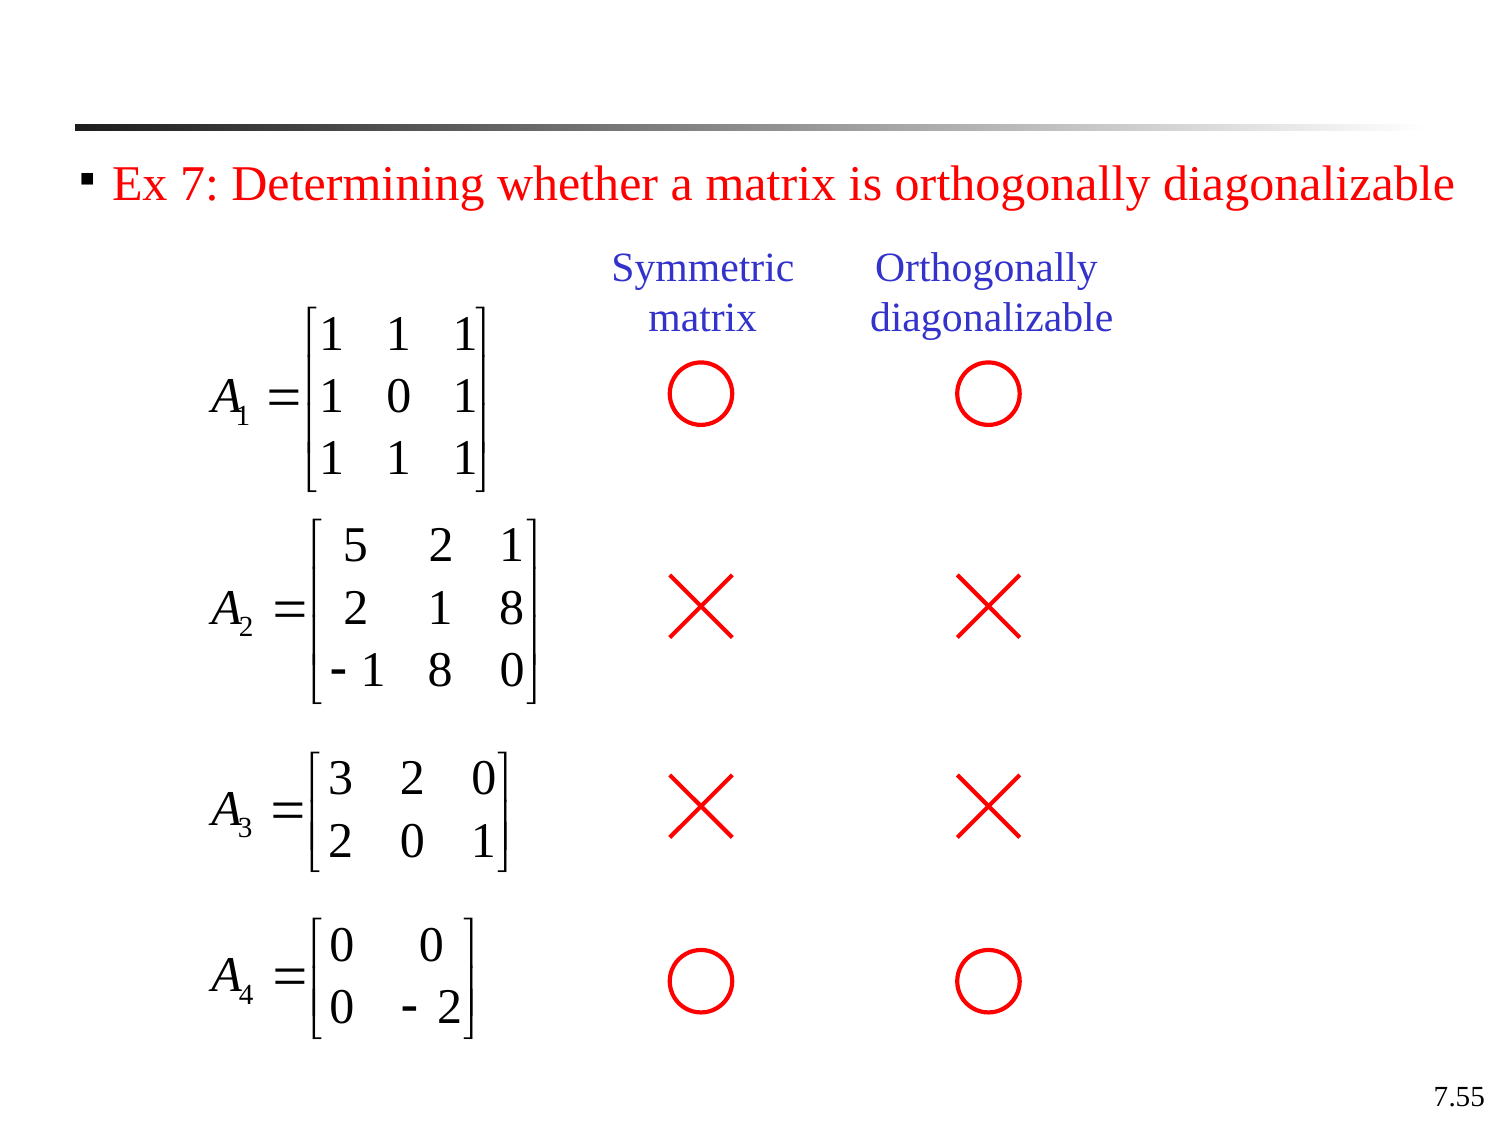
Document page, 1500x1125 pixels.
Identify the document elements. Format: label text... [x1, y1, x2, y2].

text_box [669, 362, 733, 425]
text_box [669, 574, 733, 638]
text_box [957, 949, 1020, 1013]
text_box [956, 774, 1020, 838]
text_box [669, 949, 733, 1013]
list Ex 7: Determining whether a matrix is orthogonally diagonalizable [64, 149, 1500, 238]
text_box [956, 574, 1020, 638]
text_box Orthogonally diagonalizable [855, 232, 1129, 348]
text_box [199, 507, 555, 717]
text_box [957, 362, 1020, 425]
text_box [199, 295, 505, 505]
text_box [199, 908, 492, 1051]
text_box Symmetric matrix [596, 232, 810, 348]
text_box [669, 774, 733, 838]
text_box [199, 741, 526, 884]
